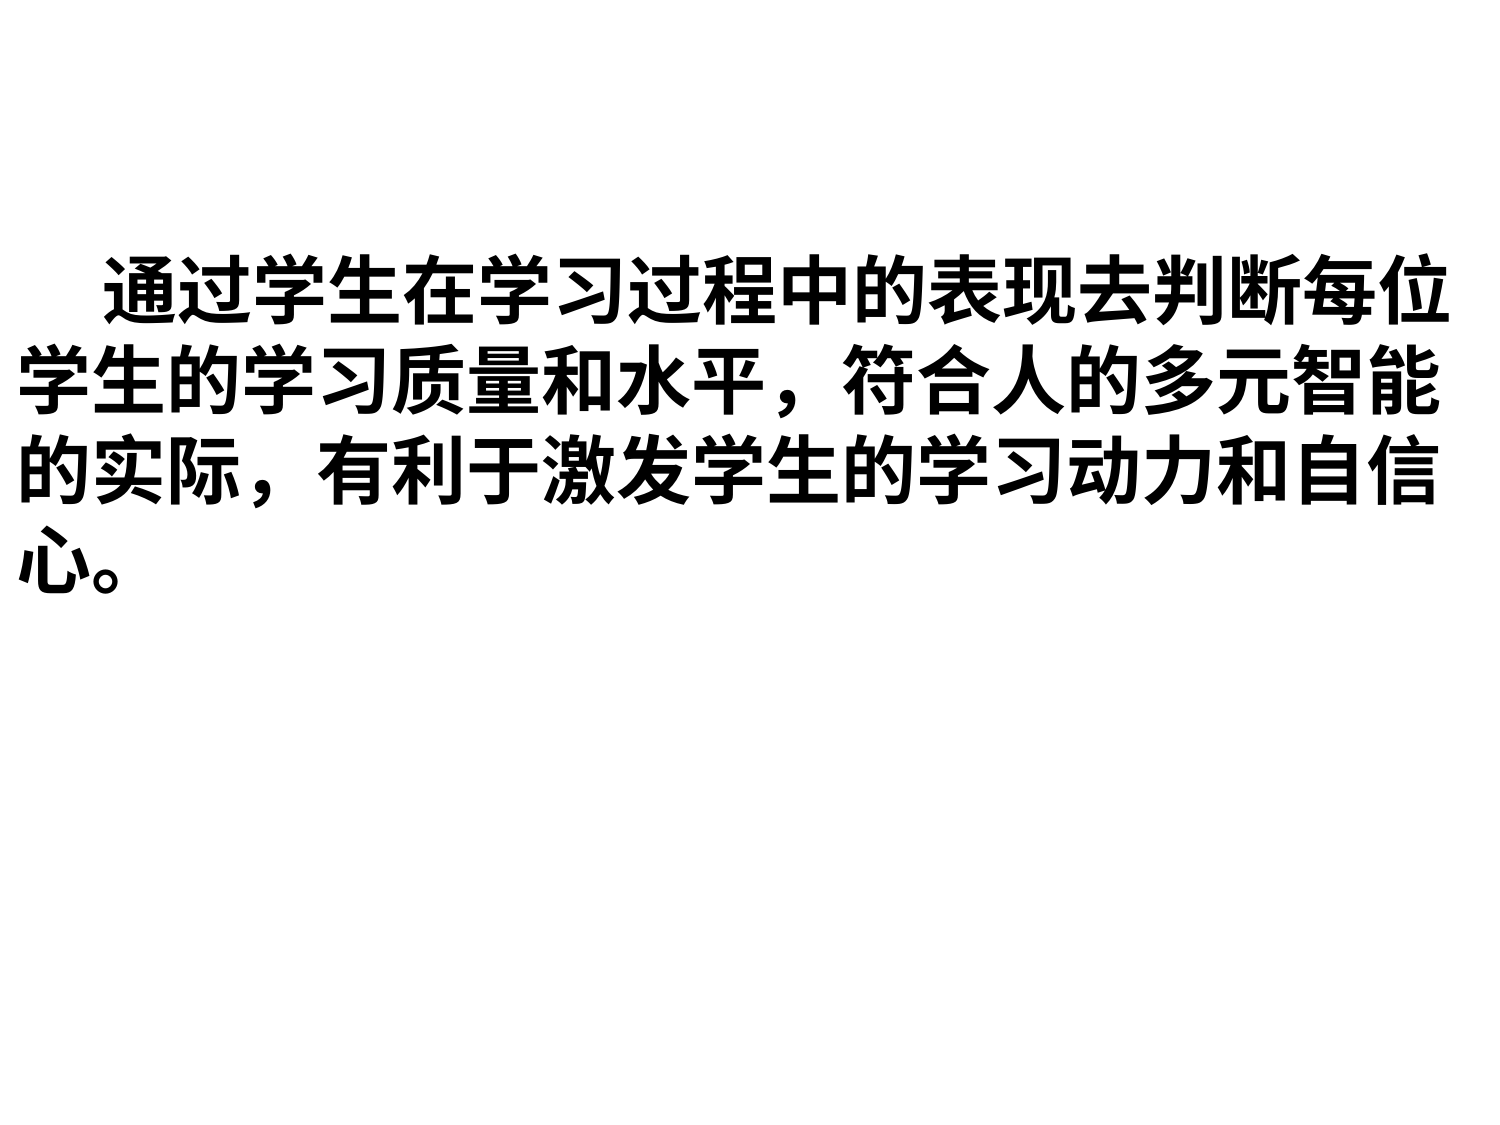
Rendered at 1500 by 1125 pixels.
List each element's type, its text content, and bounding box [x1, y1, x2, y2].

text_box 通过学生在学习过程中的表现去判断每位学生的学习质量和水平，符合人的多元智能的实际，有利于激发学生的学习动力和自信心。 [1, 236, 1499, 611]
